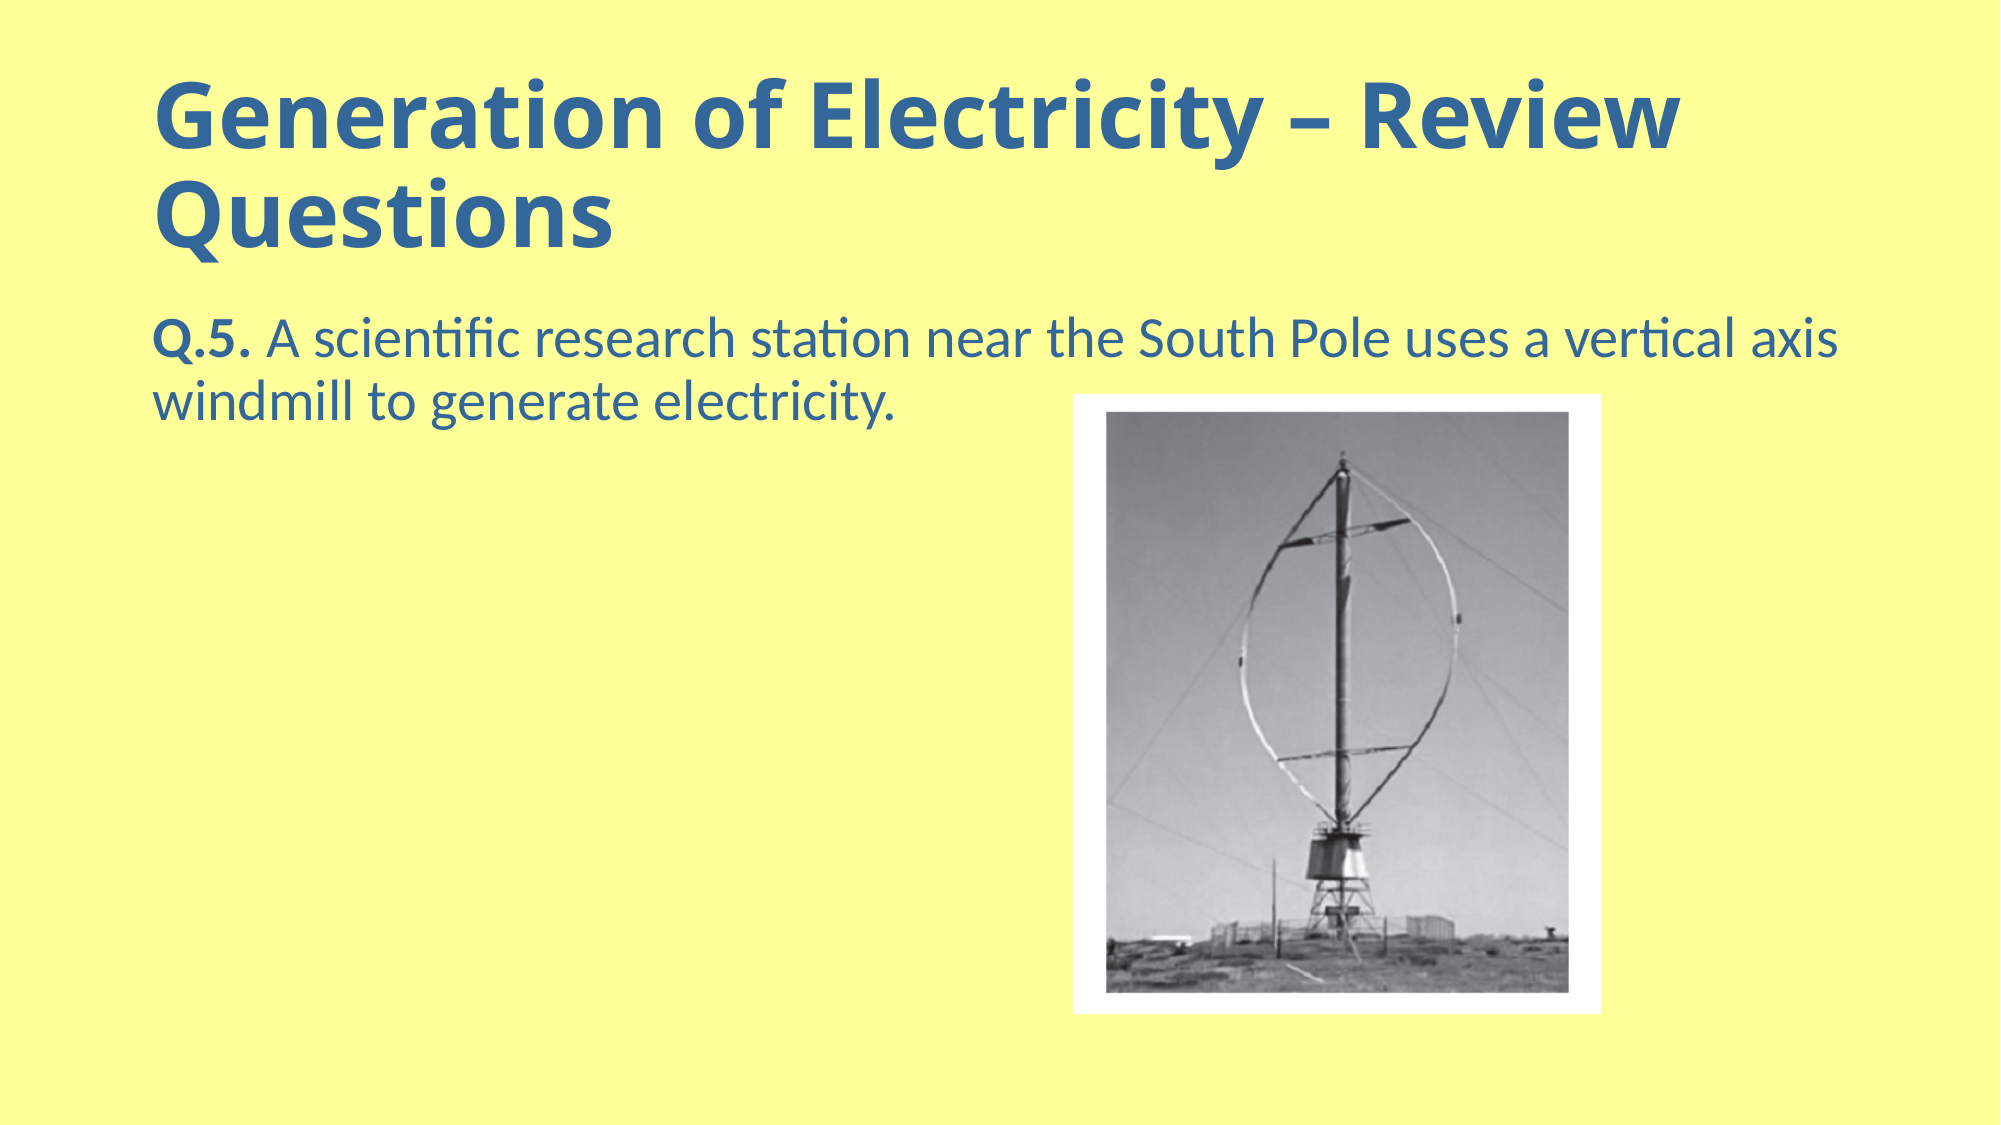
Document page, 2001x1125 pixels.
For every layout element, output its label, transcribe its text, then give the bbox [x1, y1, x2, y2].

title Generation of Electricity – Review Questions [137, 59, 1863, 278]
list Q.5. A scientific research station near the South Pole uses a vertical axis windmill to generate electricity. [137, 299, 1863, 1014]
picture [1073, 394, 1601, 1014]
